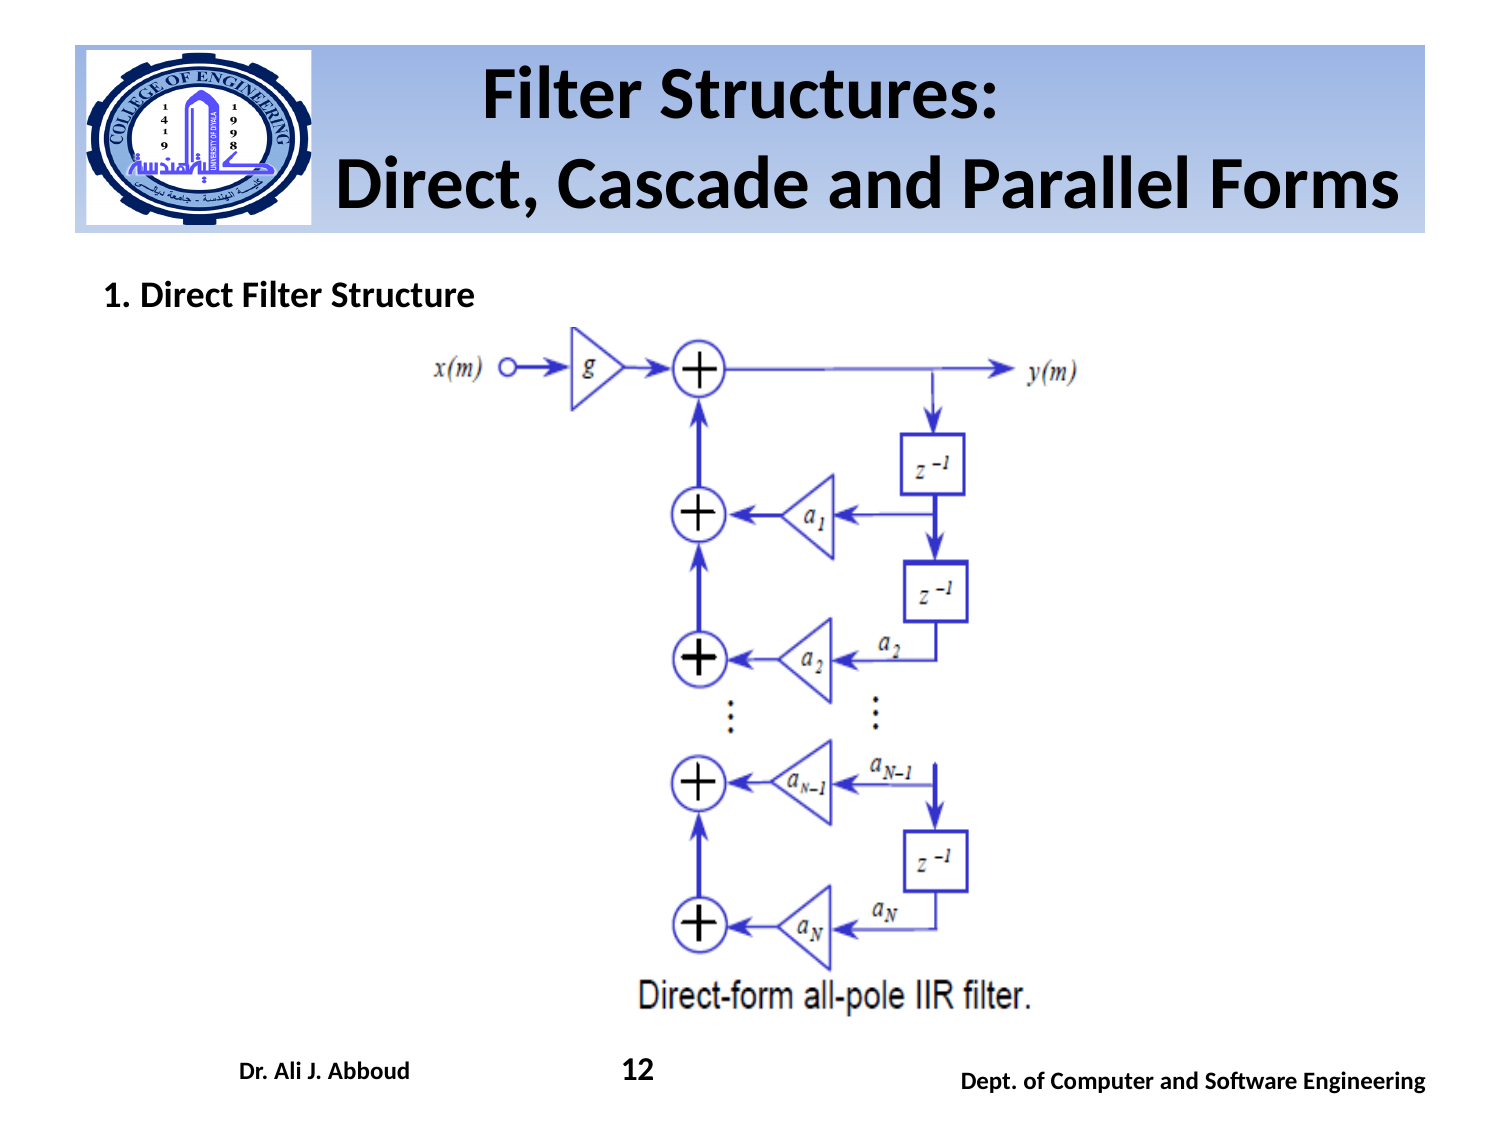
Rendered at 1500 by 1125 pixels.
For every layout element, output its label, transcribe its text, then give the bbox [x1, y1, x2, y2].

picture [86, 49, 312, 226]
footer Dept. of Computer and Software Engineering [924, 1050, 1463, 1110]
text_box Dr. Ali J. Abboud [162, 1039, 488, 1100]
picture [409, 327, 1091, 1040]
slide_number 12 [488, 1048, 813, 1098]
text_box 1. Direct Filter Structure [87, 262, 491, 323]
title Filter Structures: Direct, Cascade and Parallel Forms [75, 45, 1425, 233]
